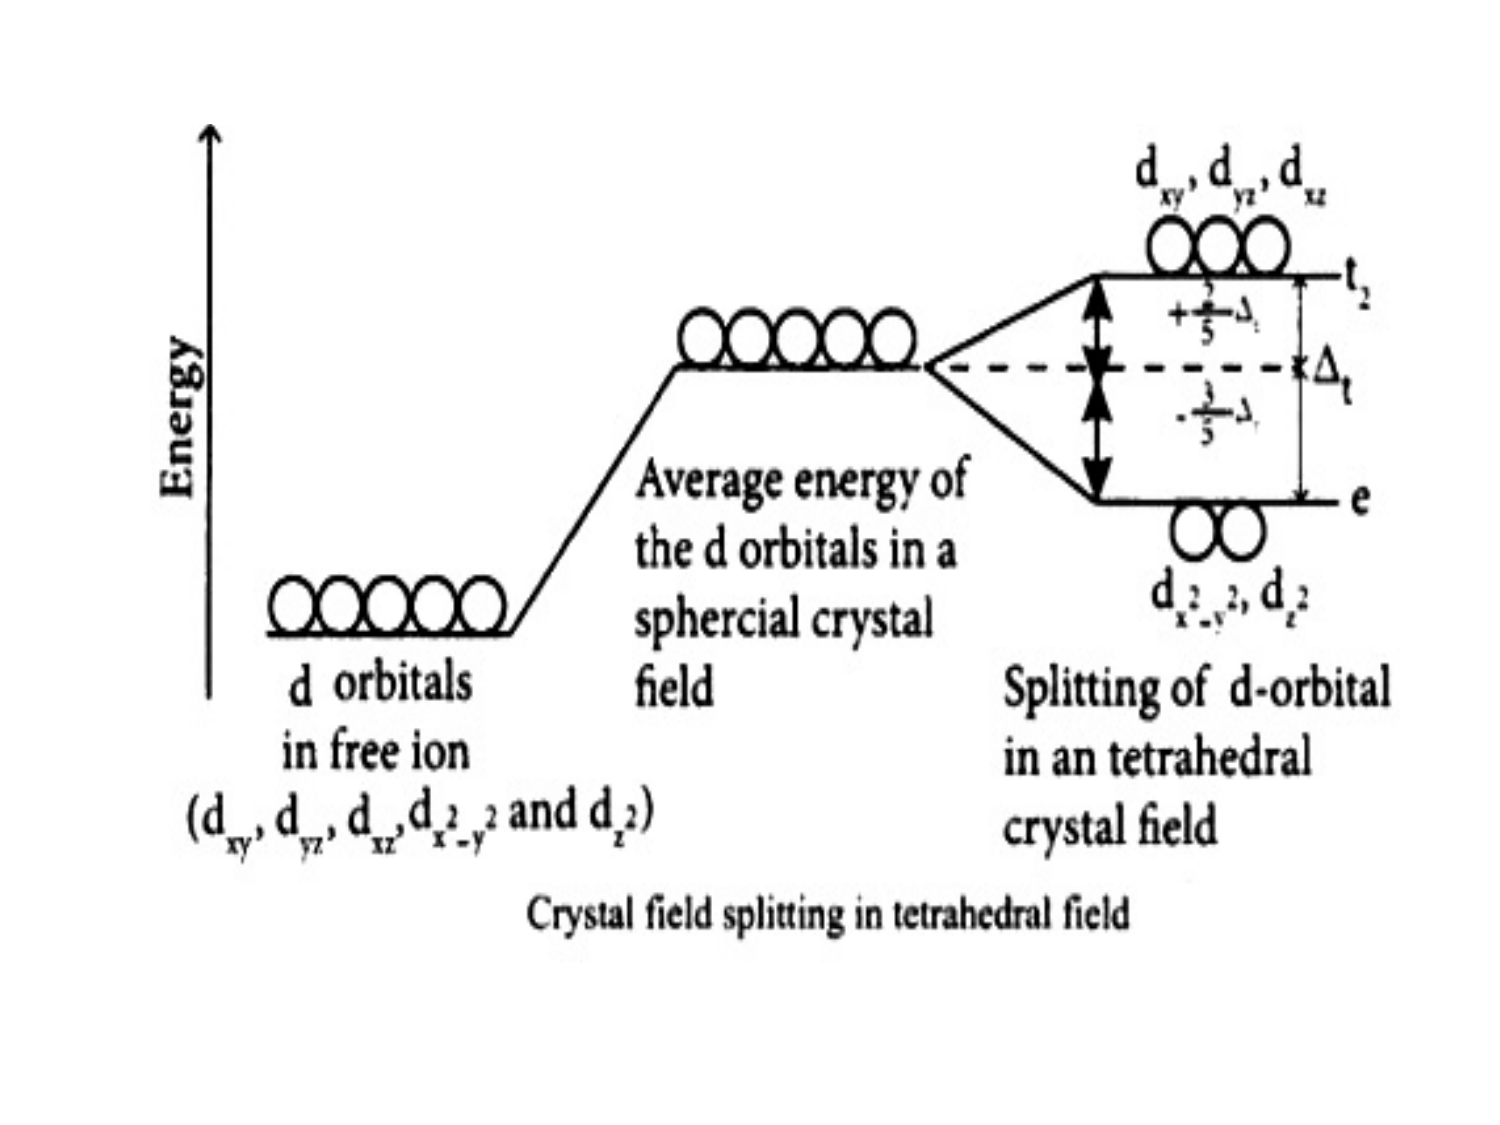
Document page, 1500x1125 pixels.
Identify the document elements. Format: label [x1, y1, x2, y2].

list [149, 124, 1401, 963]
